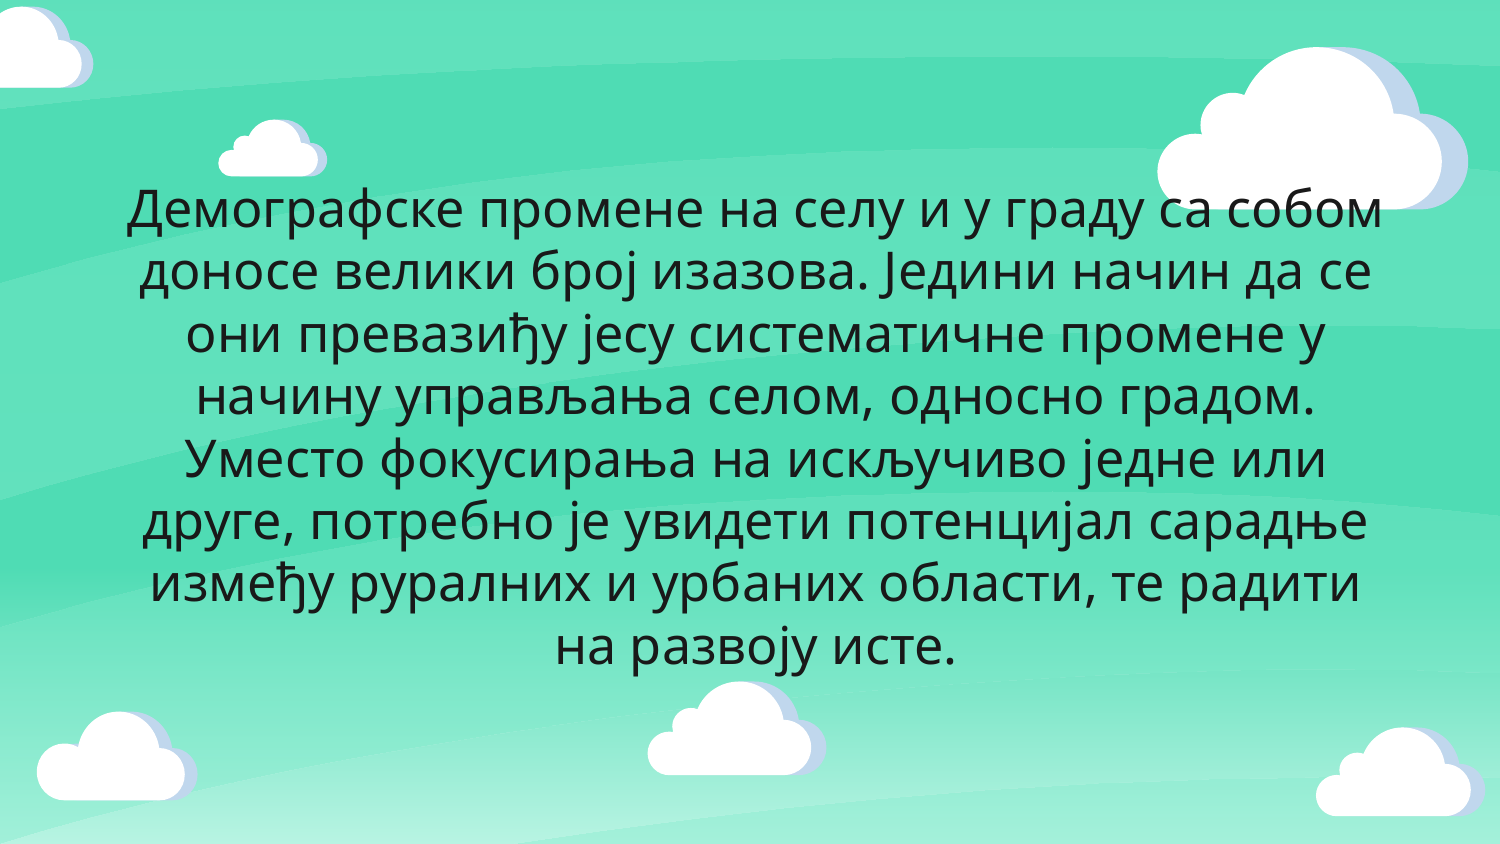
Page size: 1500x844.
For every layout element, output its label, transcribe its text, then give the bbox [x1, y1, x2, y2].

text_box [218, 119, 328, 177]
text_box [647, 681, 827, 776]
subtitle Демографске промене на селу и у граду са собом доносе велики број изазова. Једини начин да се они превазиђу јесу систематичне промене у начину управљања селом, односно градом. Уместо фокусирања на искључиво једне или друге, потребно је увидети потенцијал сарадње између руралних и урбаних области, те радити на развоју исте. [100, 74, 1412, 776]
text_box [1157, 46, 1469, 210]
